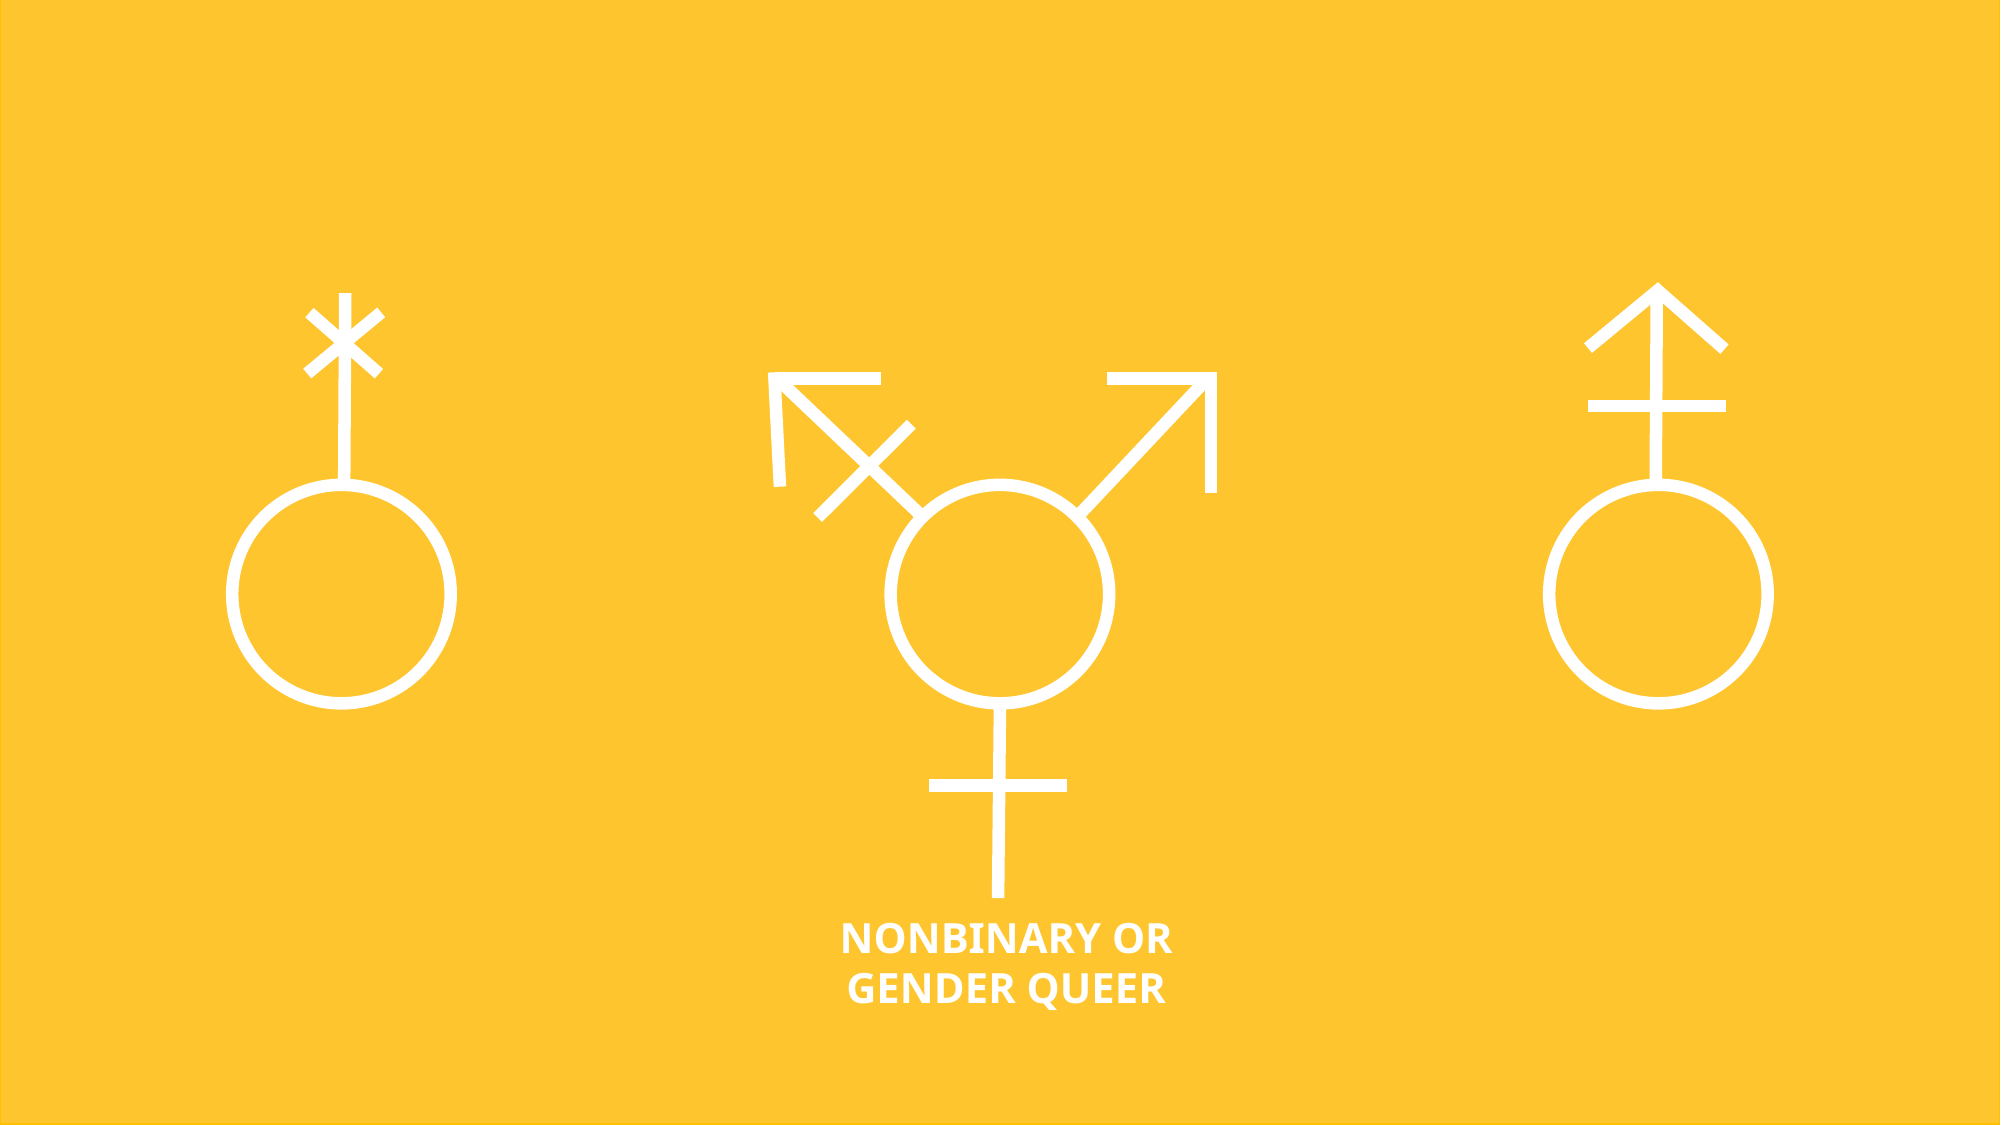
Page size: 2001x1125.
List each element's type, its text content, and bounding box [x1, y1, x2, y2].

text_box NONBINARY OR GENDER QUEER [820, 904, 1192, 1020]
text_box [0, 0, 2000, 1125]
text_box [1655, 288, 1725, 350]
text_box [777, 378, 923, 517]
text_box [817, 424, 912, 518]
text_box [1548, 483, 1769, 705]
text_box [231, 483, 452, 705]
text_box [309, 312, 344, 374]
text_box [1587, 286, 1662, 349]
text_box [1077, 378, 1208, 517]
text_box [346, 312, 379, 374]
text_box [774, 372, 780, 487]
text_box [889, 483, 1111, 705]
